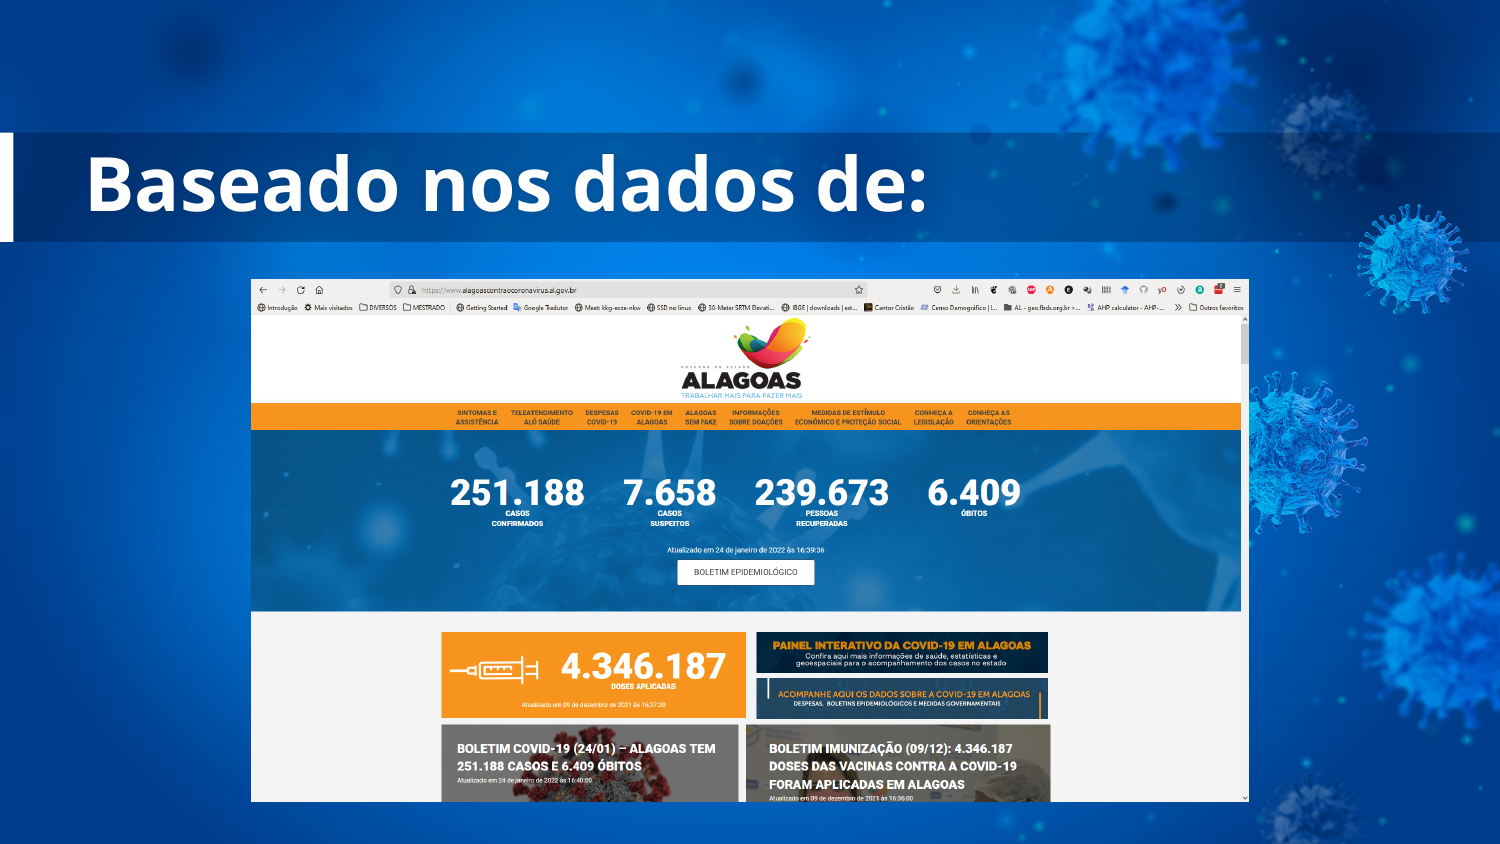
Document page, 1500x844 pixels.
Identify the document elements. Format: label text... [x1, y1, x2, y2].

picture [0, 0, 1500, 844]
title Baseado nos dados de: [84, 132, 1130, 242]
